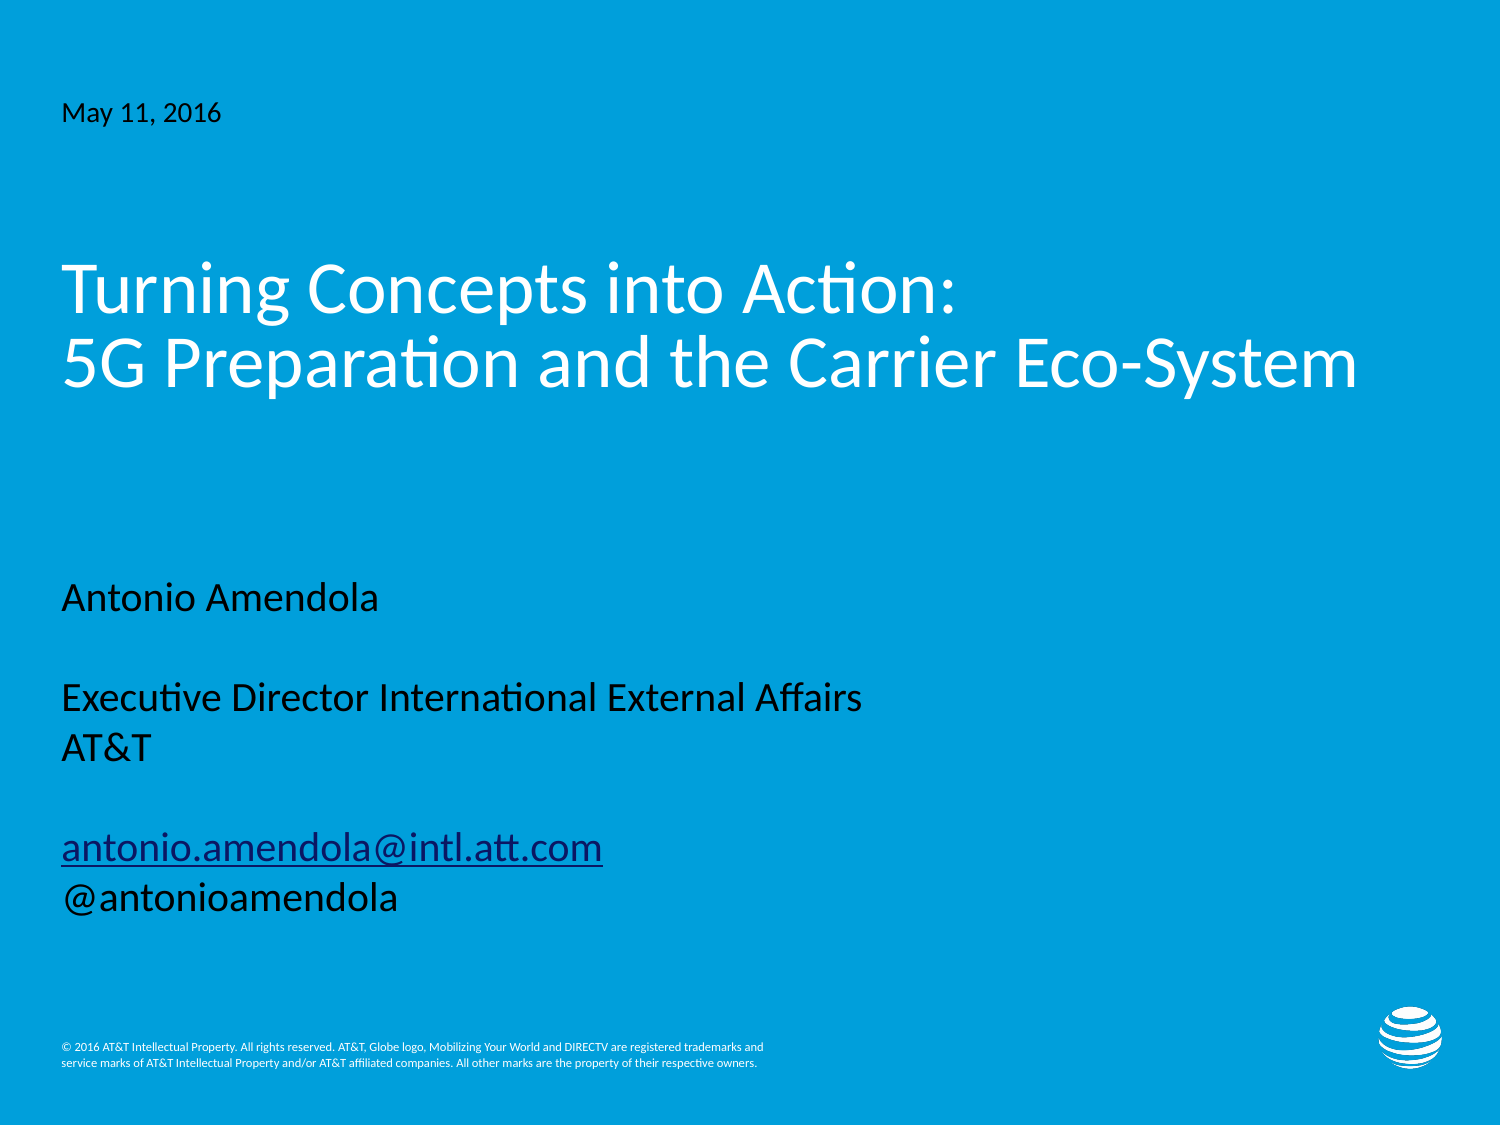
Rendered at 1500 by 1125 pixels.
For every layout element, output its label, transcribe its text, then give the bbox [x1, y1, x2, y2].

list Antonio Amendola Executive Director International External Affairs AT&T antonio.amendola@intl.att.com @antonioamendola [61, 570, 877, 954]
list May 11, 2016 [61, 97, 752, 138]
title Turning Concepts into Action: 5G Preparation and the Carrier Eco-System [61, 152, 1441, 402]
